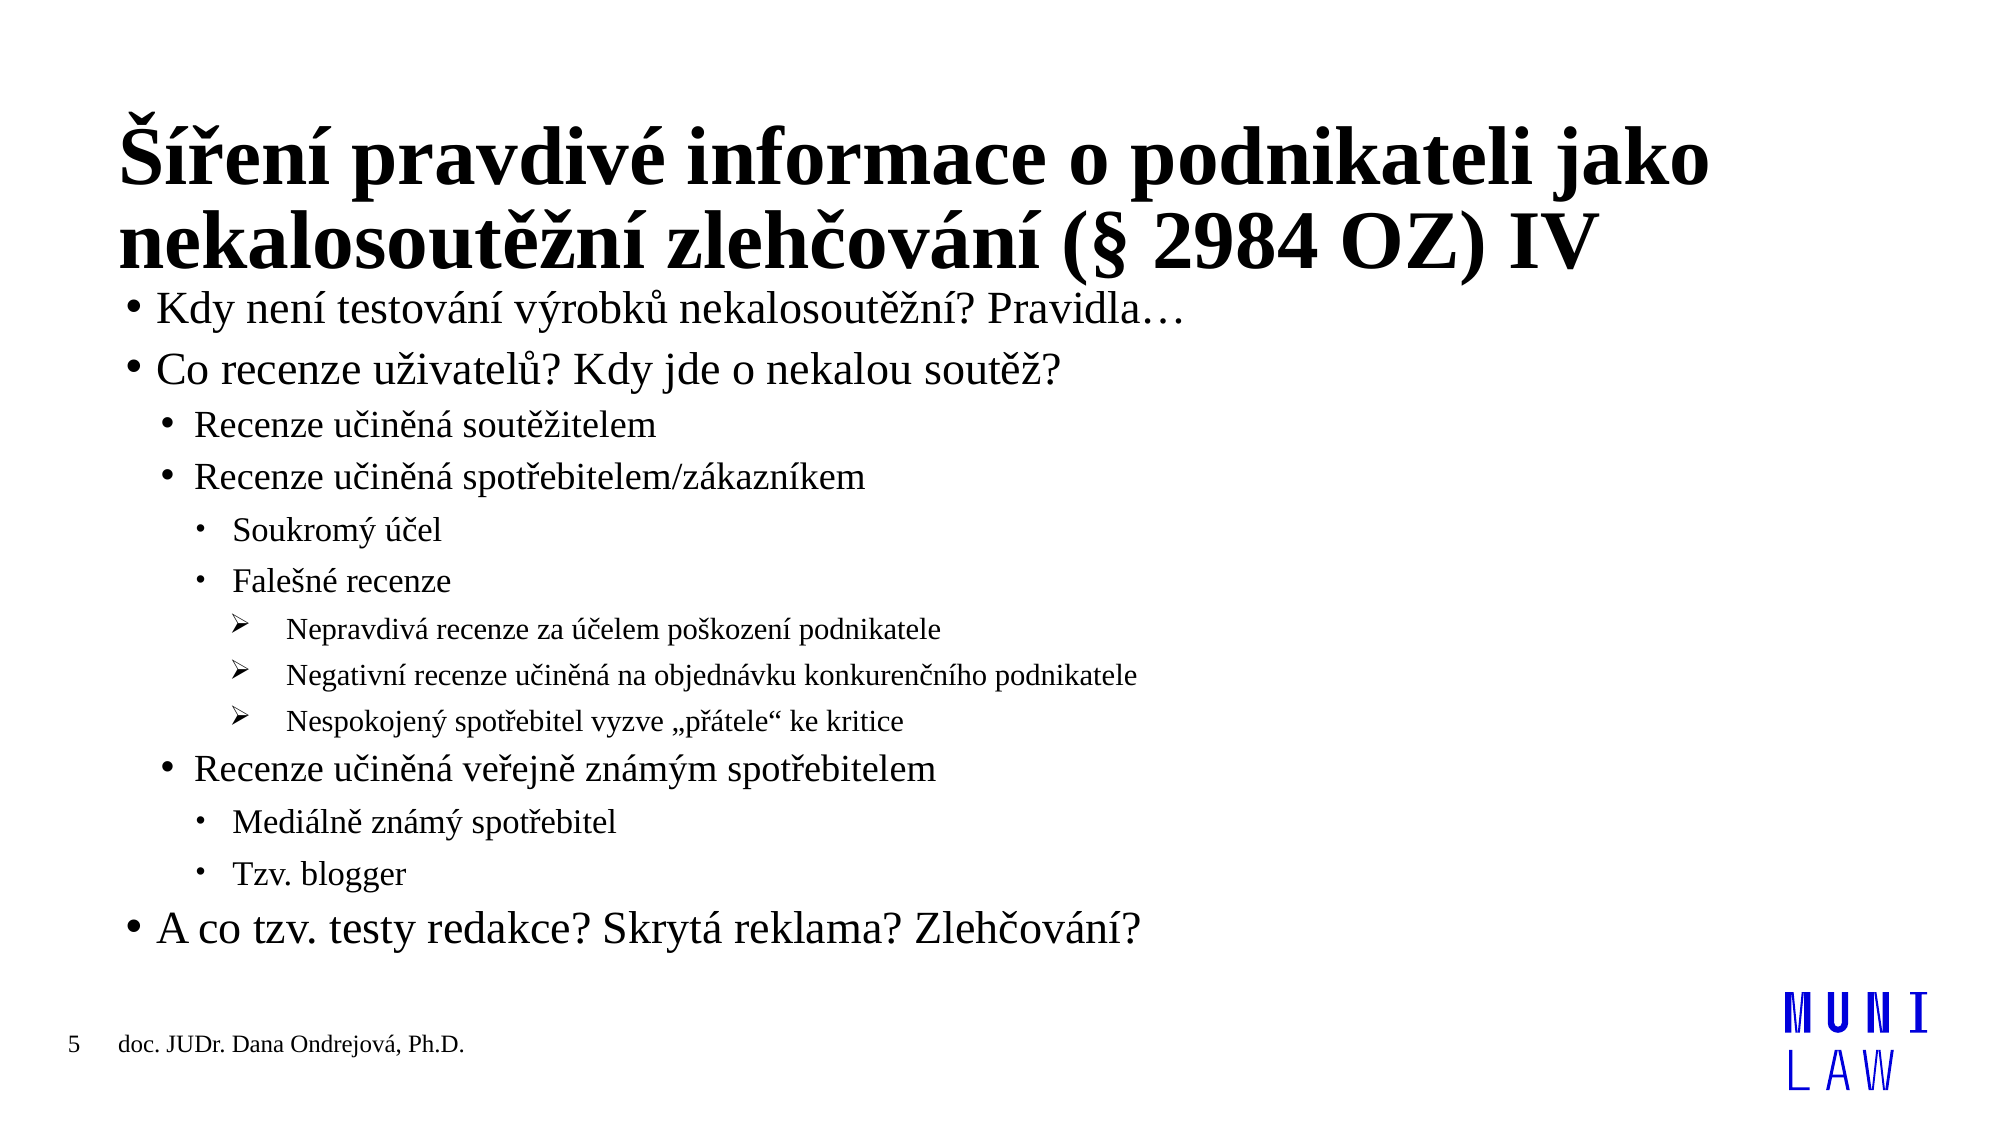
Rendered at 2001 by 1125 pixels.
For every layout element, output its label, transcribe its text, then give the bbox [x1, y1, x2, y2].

title Šíření pravdivé informace o podnikateli jako nekalosoutěžní zlehčování (§ 2984 OZ) IV [118, 118, 1883, 193]
list Kdy není testování výrobků nekalosoutěžní? Pravidla… Co recenze uživatelů? Kdy jde o nekalou soutěž? Recenze učiněná soutěžitelem Recenze učiněná spotřebitelem/zákazníkem Soukromý účel Falešné recenze Nepravdivá recenze za účelem poškození podnikatele Negativní recenze učiněná na objednávku konkurenčního podnikatele Nespokojený spotřebitel vyzve „přátele“ ke kritice Recenze učiněná veřejně známým spotřebitelem Mediálně známý spotřebitel Tzv. blogger A co tzv. testy redakce? Skrytá reklama? Zlehčování? [118, 277, 1883, 957]
slide_number 5 [67, 1021, 110, 1063]
footer doc. JUDr. Dana Ondrejová, Ph.D. [118, 1021, 1418, 1063]
